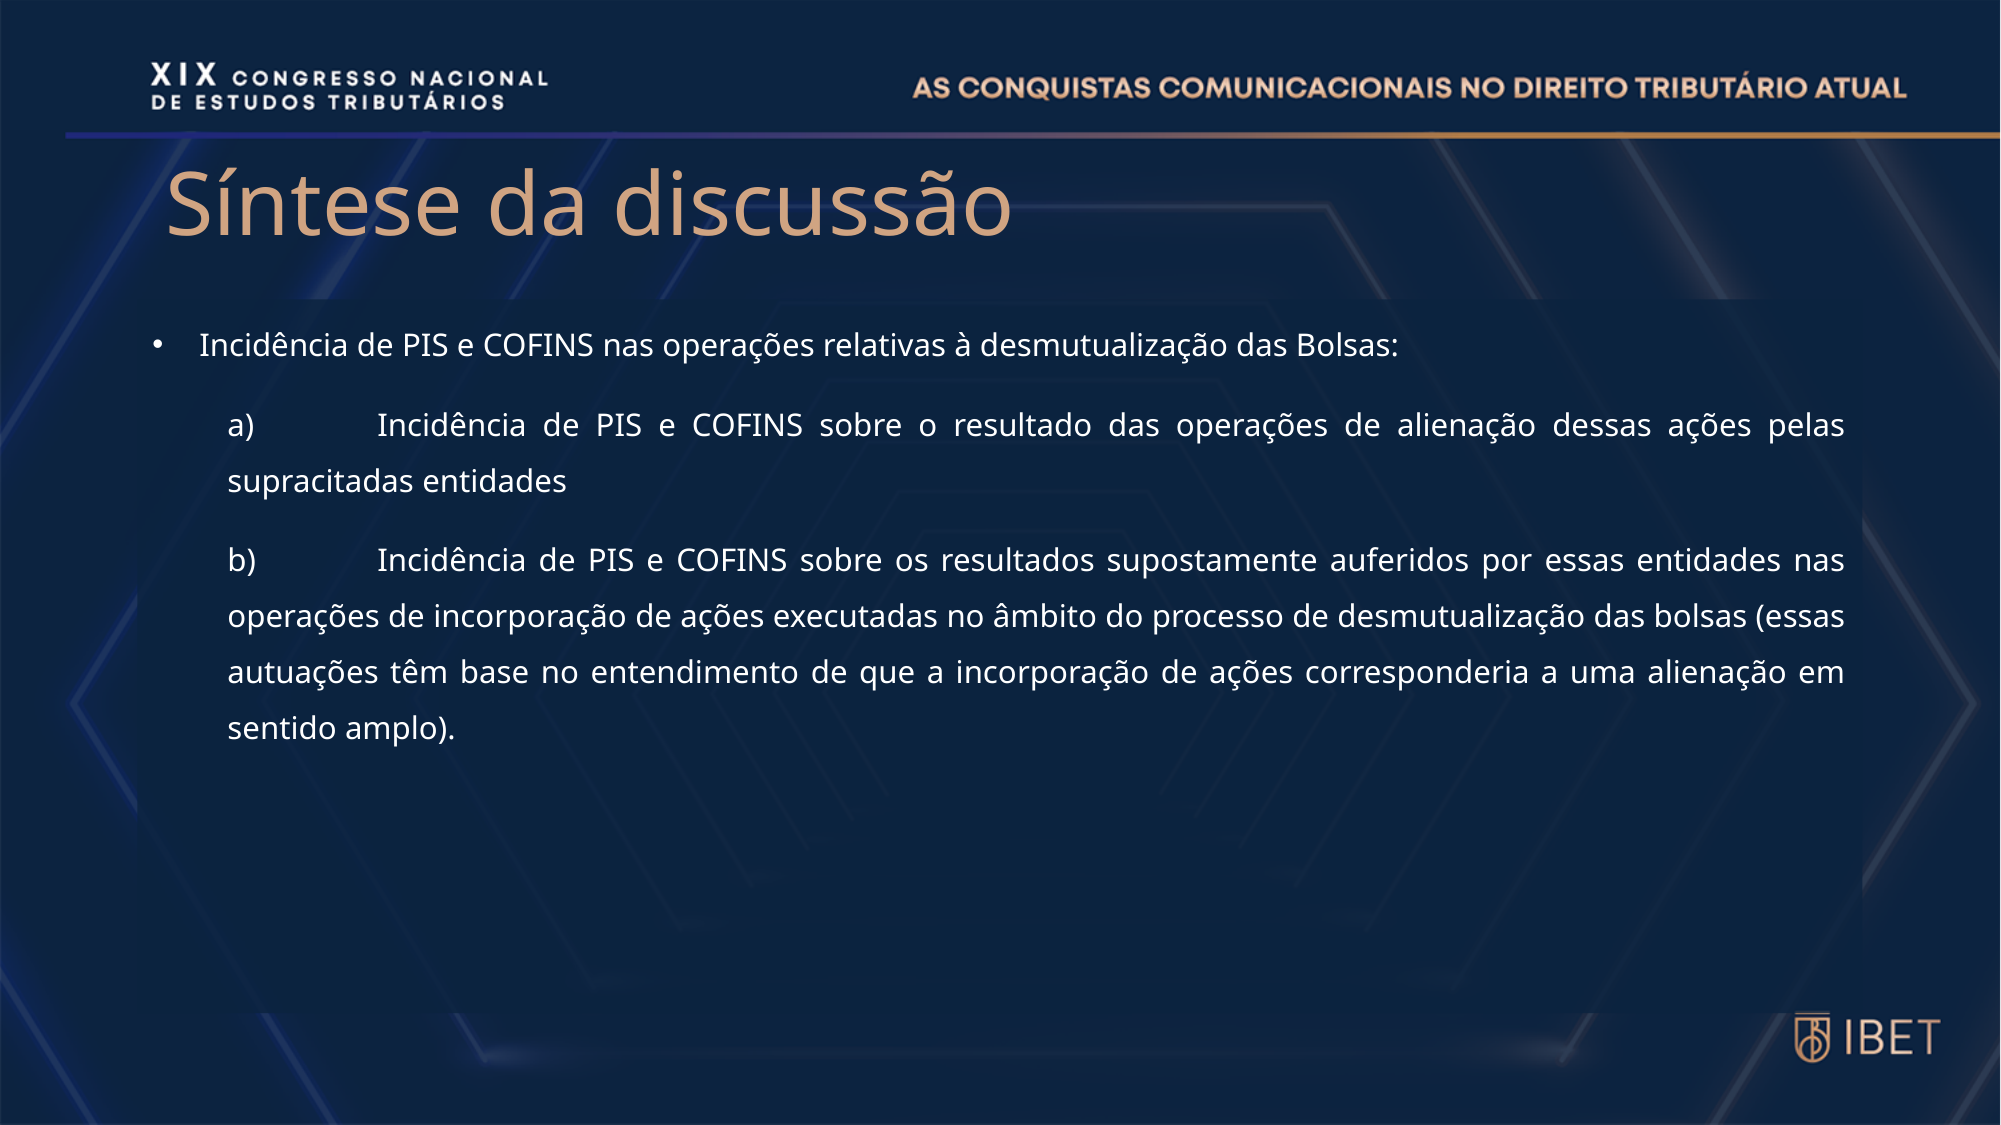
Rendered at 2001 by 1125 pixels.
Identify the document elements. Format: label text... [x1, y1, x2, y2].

picture [0, 0, 2001, 1125]
title Síntese da discussão [150, 150, 1875, 369]
list Incidência de PIS e COFINS nas operações relativas à desmutualização das Bolsas: a) Incidência de PIS e COFINS sobre o resultado das operações de alienação dessas ações pelas supracitadas entidades b) Incidência de PIS e COFINS sobre os resultados supostamente auferidos por essas entidades nas operações de incorporação de ações executadas no âmbito do processo de desmutualização das bolsas (essas autuações têm base no entendimento de que a incorporação de ações corresponderia a uma alienação em sentido amplo). [137, 299, 1863, 1014]
